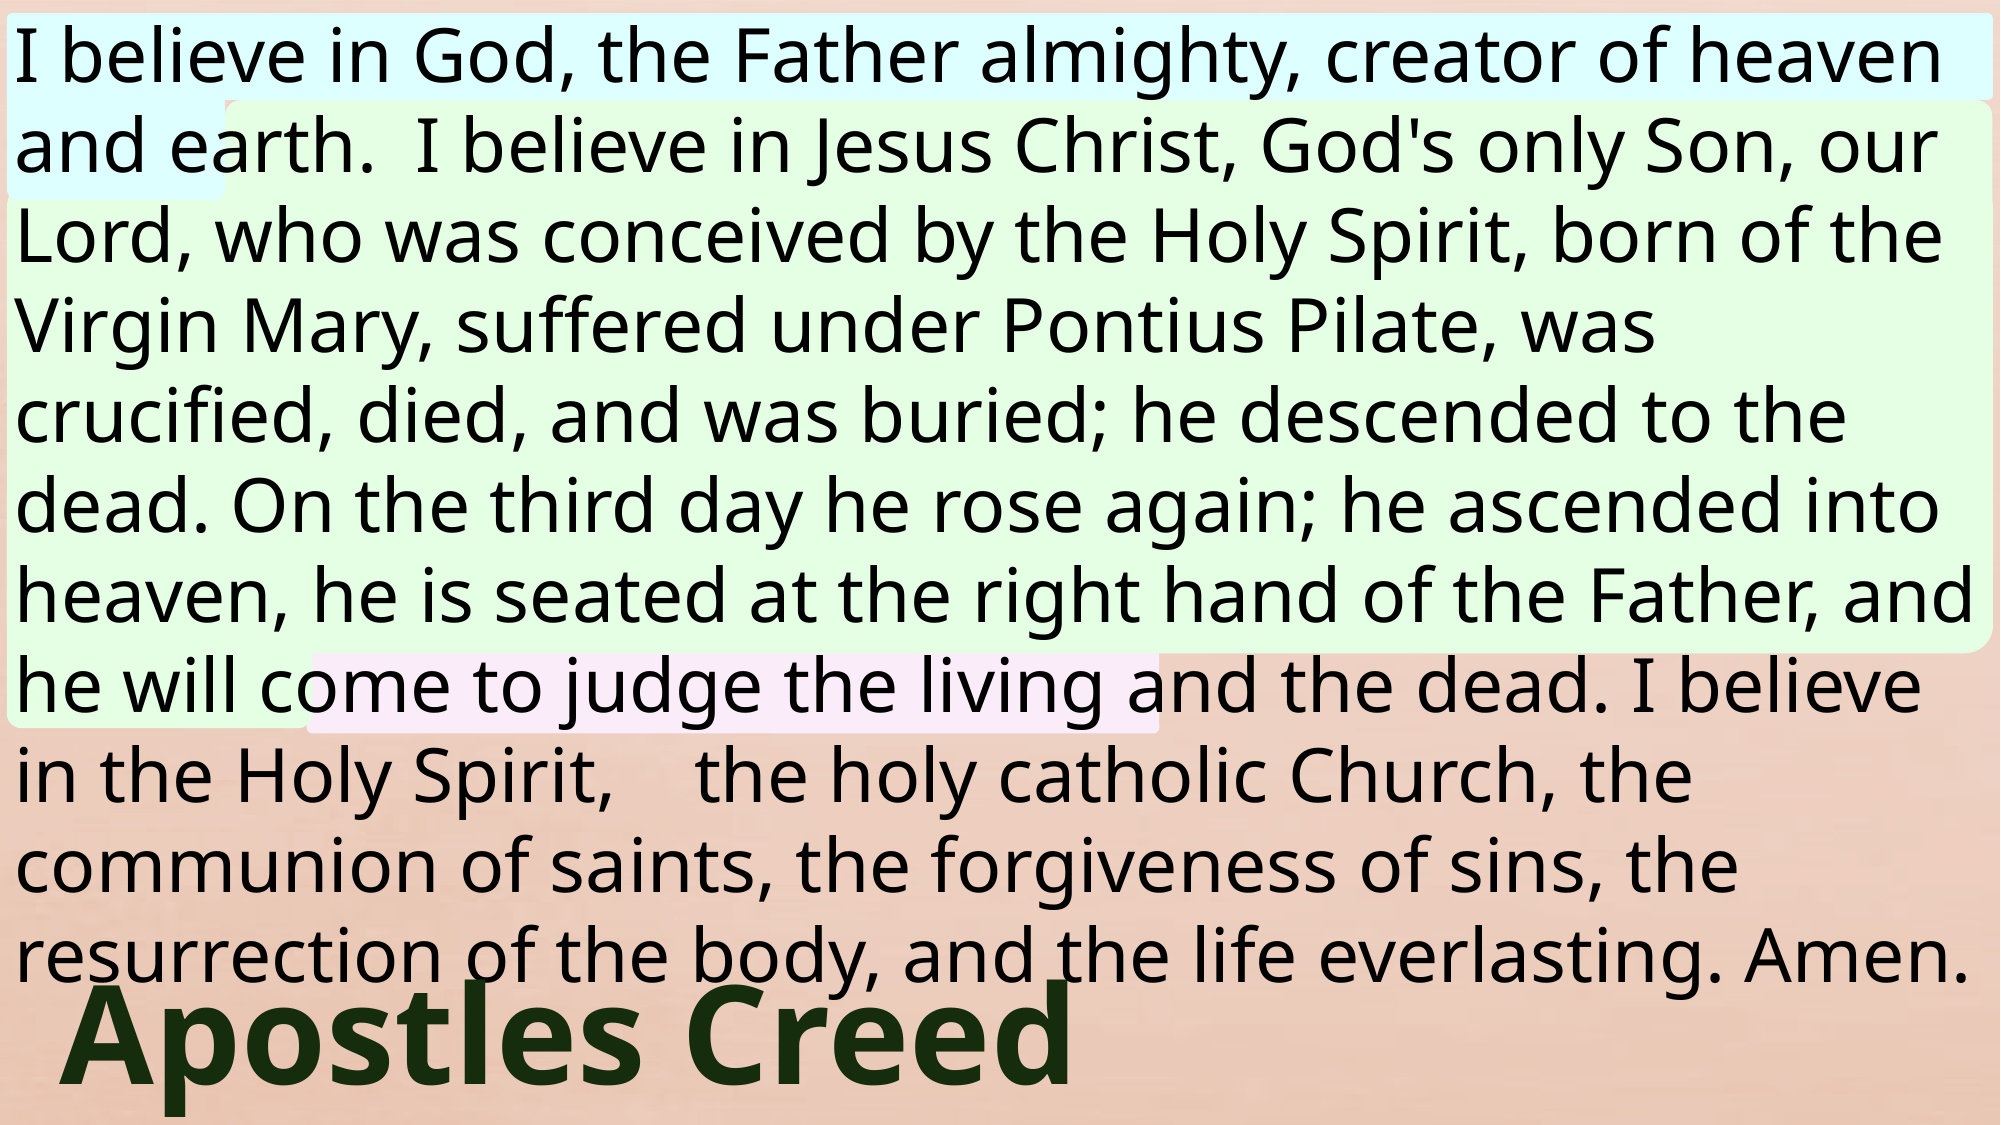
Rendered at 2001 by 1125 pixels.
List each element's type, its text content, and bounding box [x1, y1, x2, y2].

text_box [6, 201, 1994, 729]
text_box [6, 12, 1994, 201]
text_box I believe in God, the Father almighty, creator of heaven and earth. I believe in Jesus Christ, God's only Son, our Lord, who was conceived by the Holy Spirit, born of the Virgin Mary, suffered under Pontius Pilate, was crucified, died, and was buried; he descended to the dead. On the third day he rose again; he ascended into heaven, he is seated at the right hand of the Father, and he will come to judge the living and the dead. I believe in the Holy Spirit, the holy catholic Church, the communion of saints, the forgiveness of sins, the resurrection of the body, and the life everlasting. Amen. [0, 0, 2000, 1005]
text_box Apostles Creed [44, 965, 1160, 1121]
